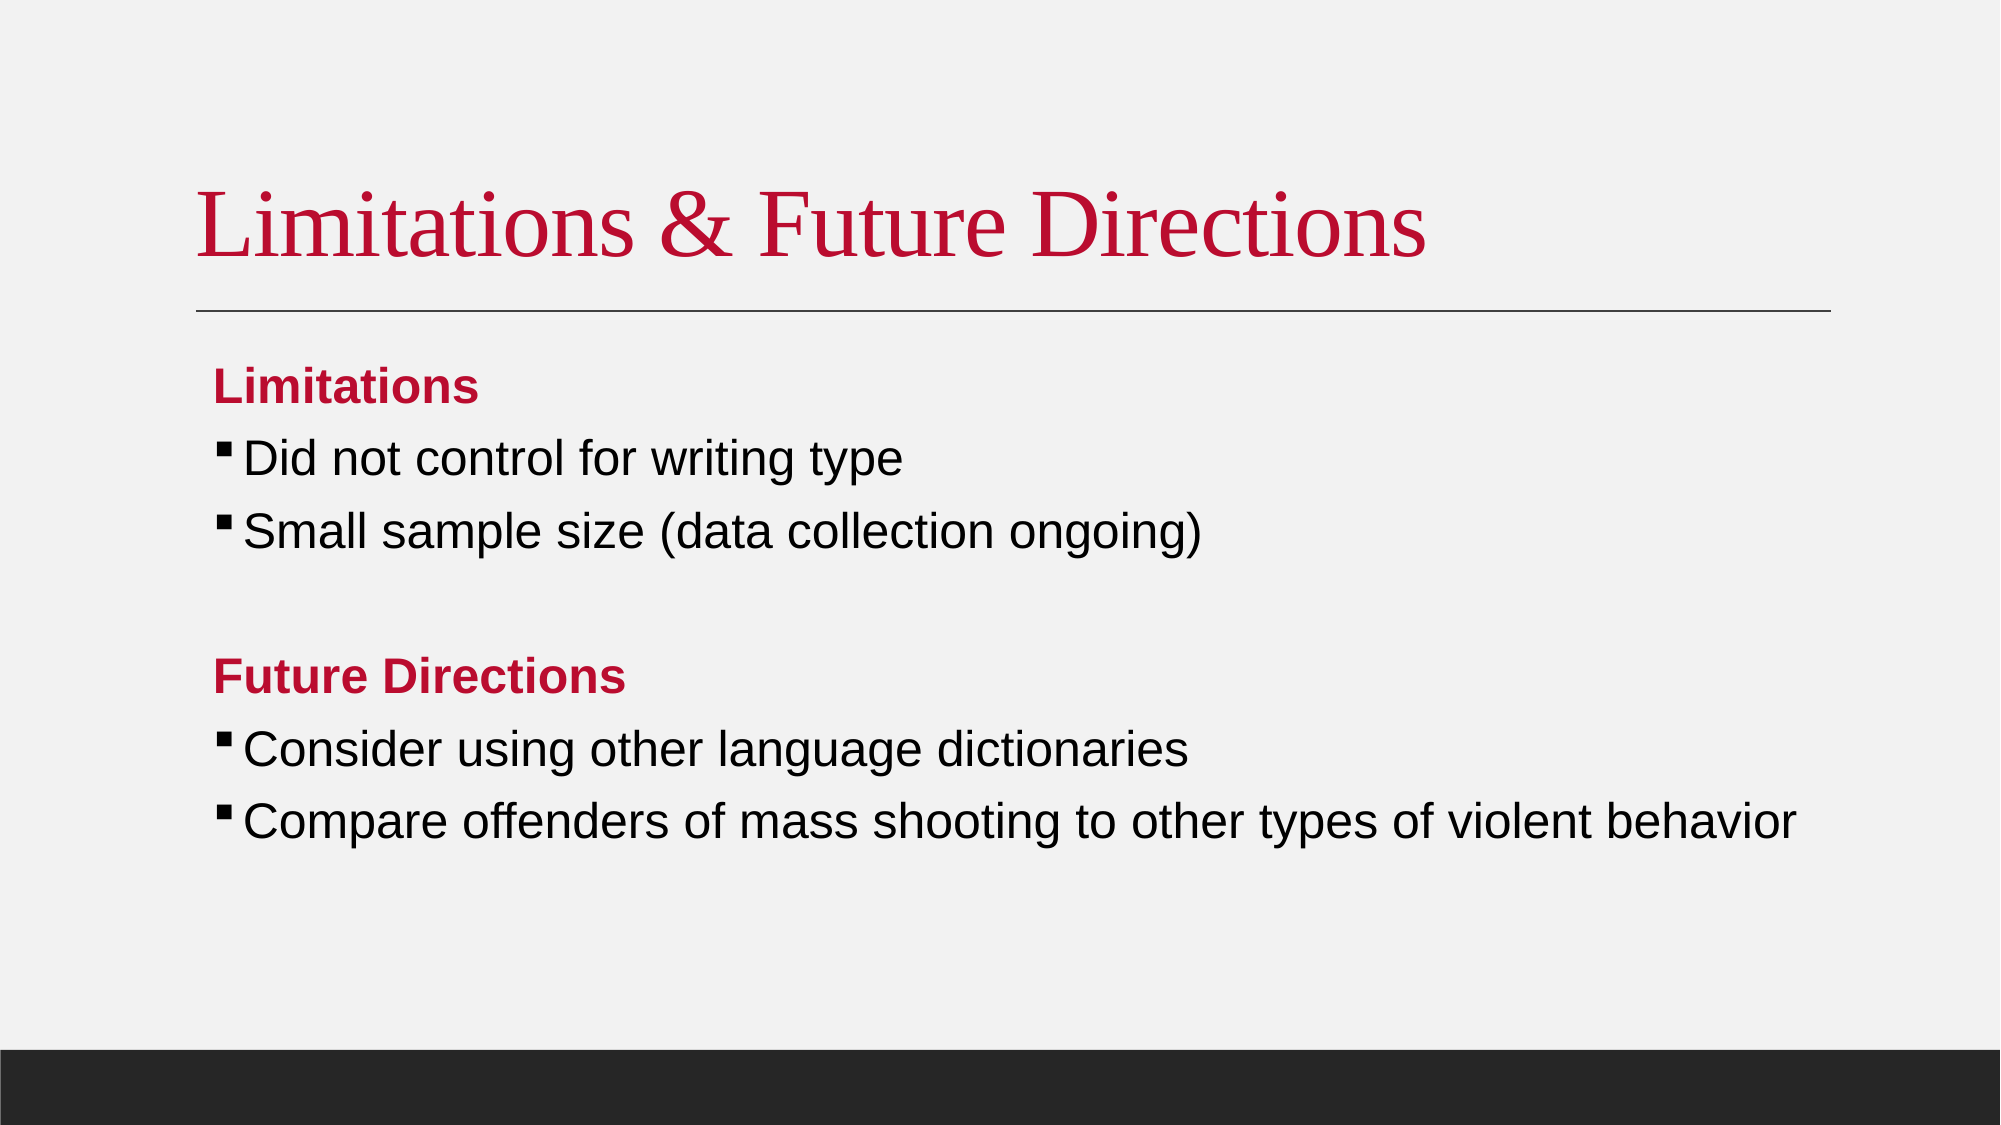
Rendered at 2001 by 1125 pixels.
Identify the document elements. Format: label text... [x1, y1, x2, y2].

list Limitations Did not control for writing type Small sample size (data collection ongoing) Future Directions Consider using other language dictionaries Compare offenders of mass shooting to other types of violent behavior [180, 345, 1830, 963]
title Limitations & Future Directions [180, 47, 1830, 285]
